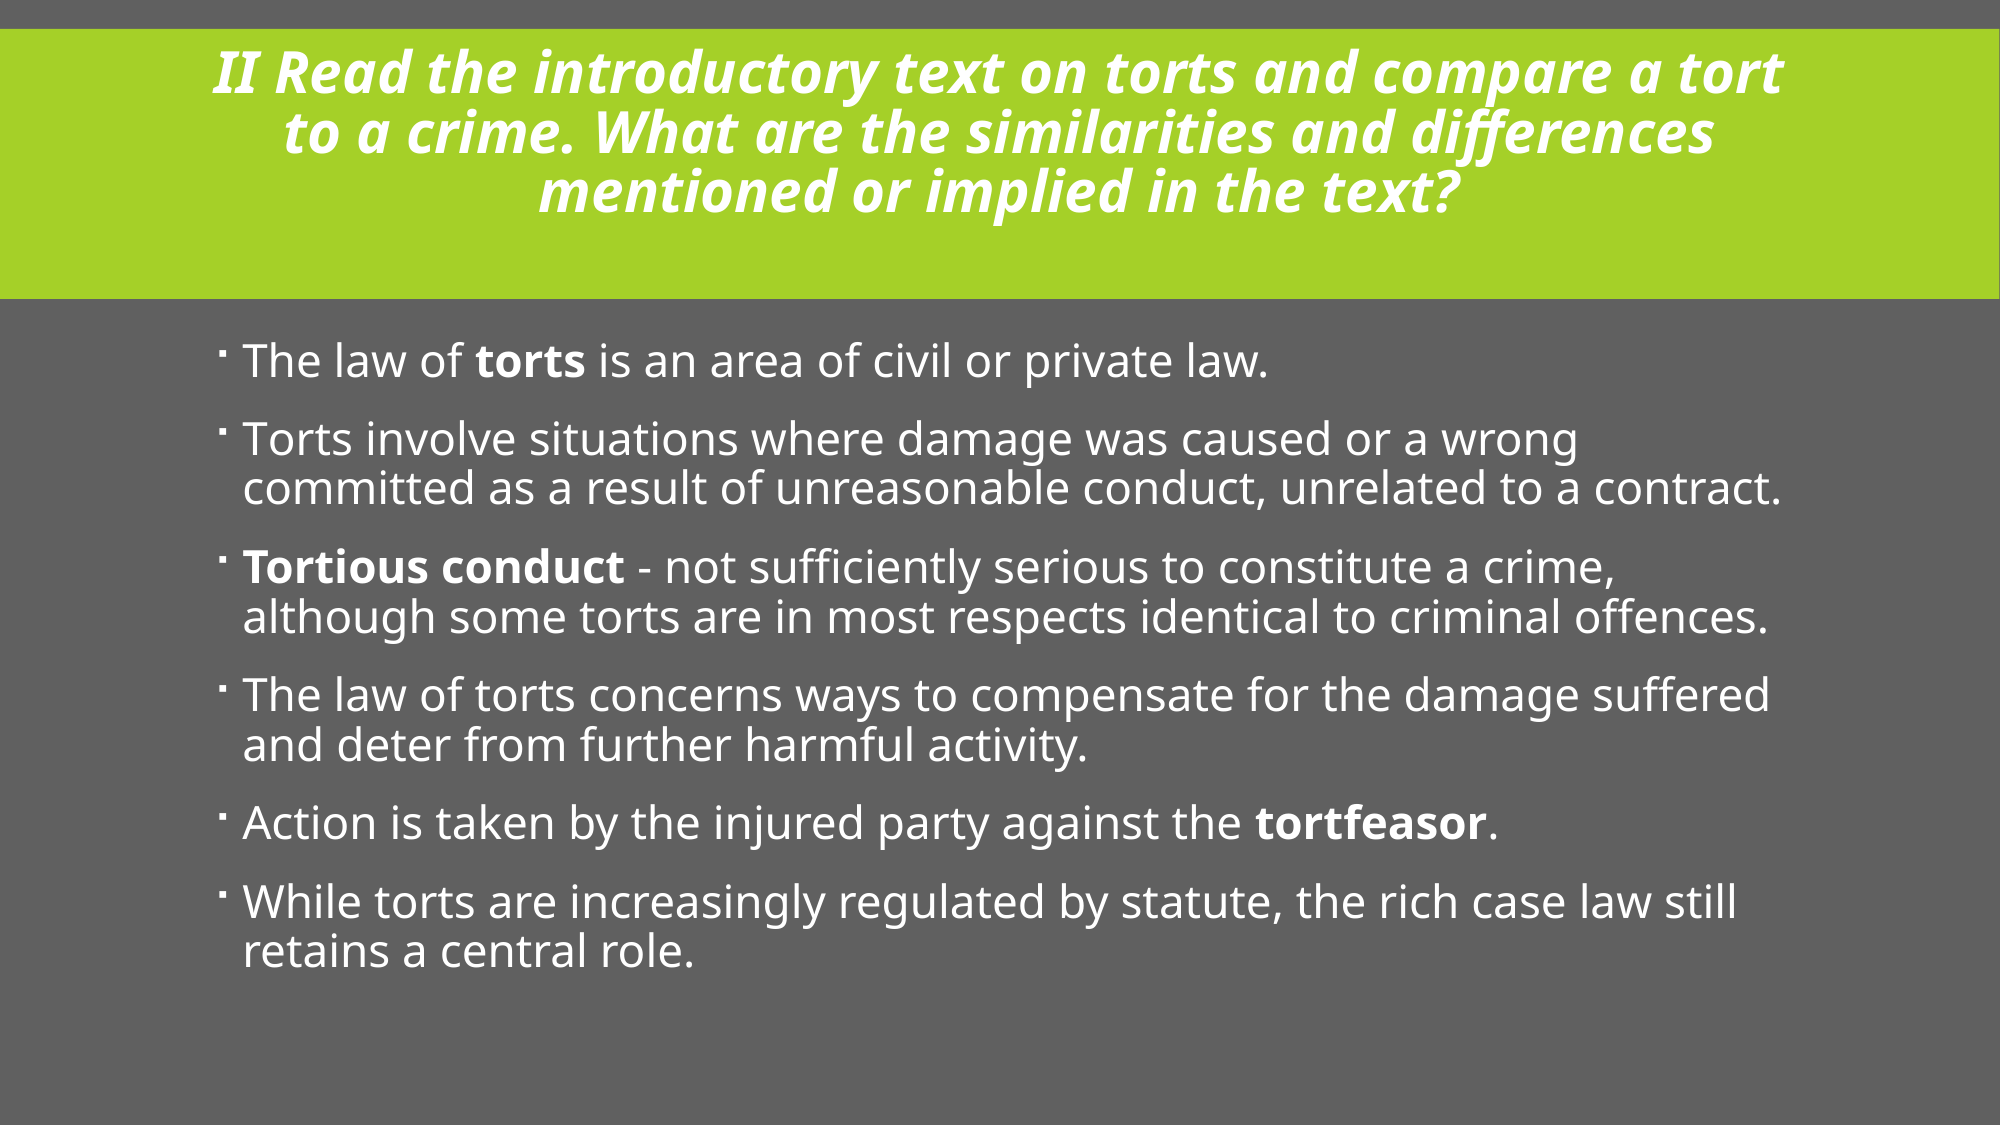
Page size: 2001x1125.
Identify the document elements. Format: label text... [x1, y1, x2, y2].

title II Read the introductory text on torts and compare a tort to a crime. What are the similarities and differences mentioned or implied in the text? [197, 46, 1803, 295]
list The law of torts is an area of civil or private law. Torts involve situations where damage was caused or a wrong committed as a result of unreasonable conduct, unrelated to a contract. Tortious conduct - not sufficiently serious to constitute a crime, although some torts are in most respects identical to criminal offences. The law of torts concerns ways to compensate for the damage suffered and deter from further harmful activity. Action is taken by the injured party against the tortfeasor. While torts are increasingly regulated by statute, the rich case law still retains a central role. [197, 329, 1803, 1020]
